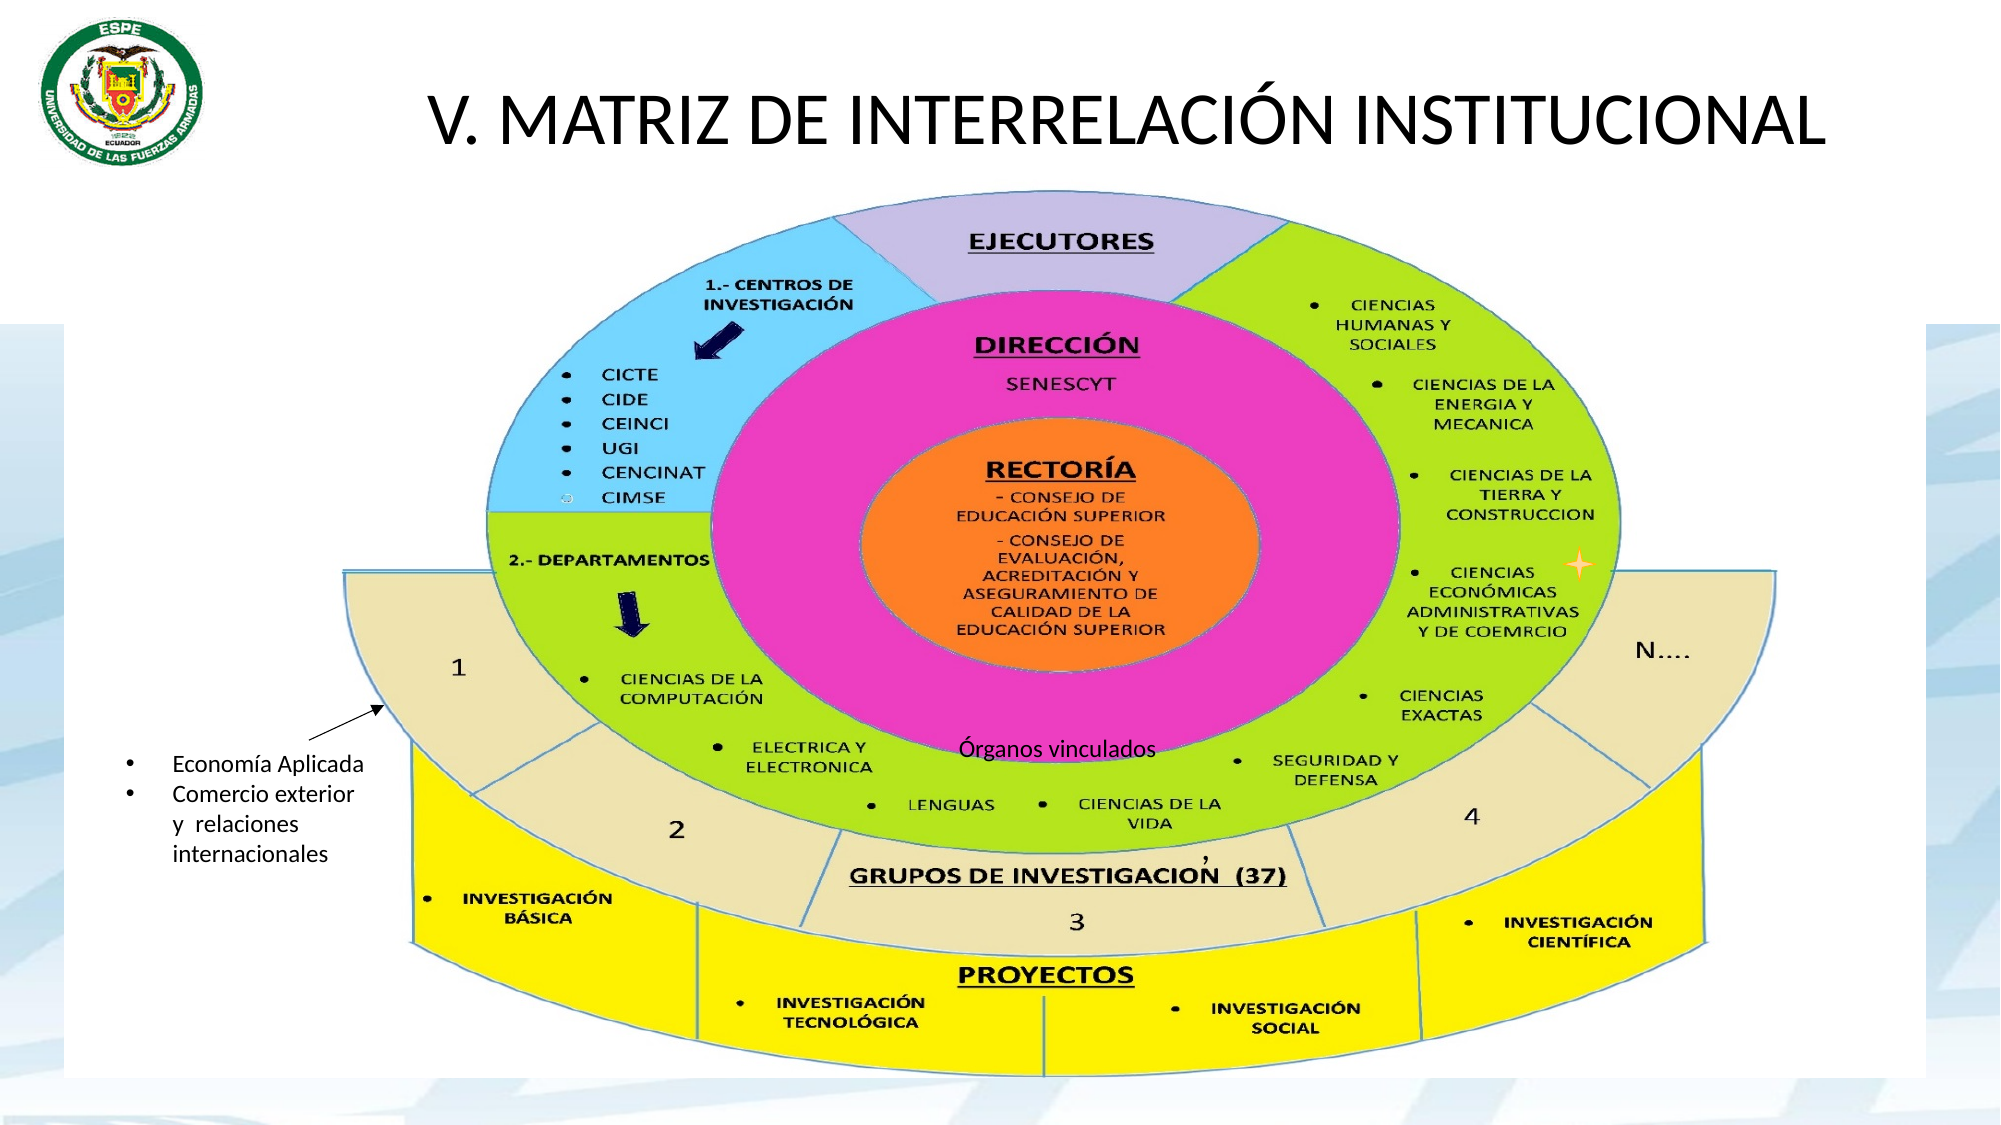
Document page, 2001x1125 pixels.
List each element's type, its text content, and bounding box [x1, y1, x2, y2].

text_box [308, 705, 385, 741]
picture [0, 17, 2000, 1125]
text_box V. MATRIZ DE INTERRELACIÓN INSTITUCIONAL [234, 61, 2000, 167]
